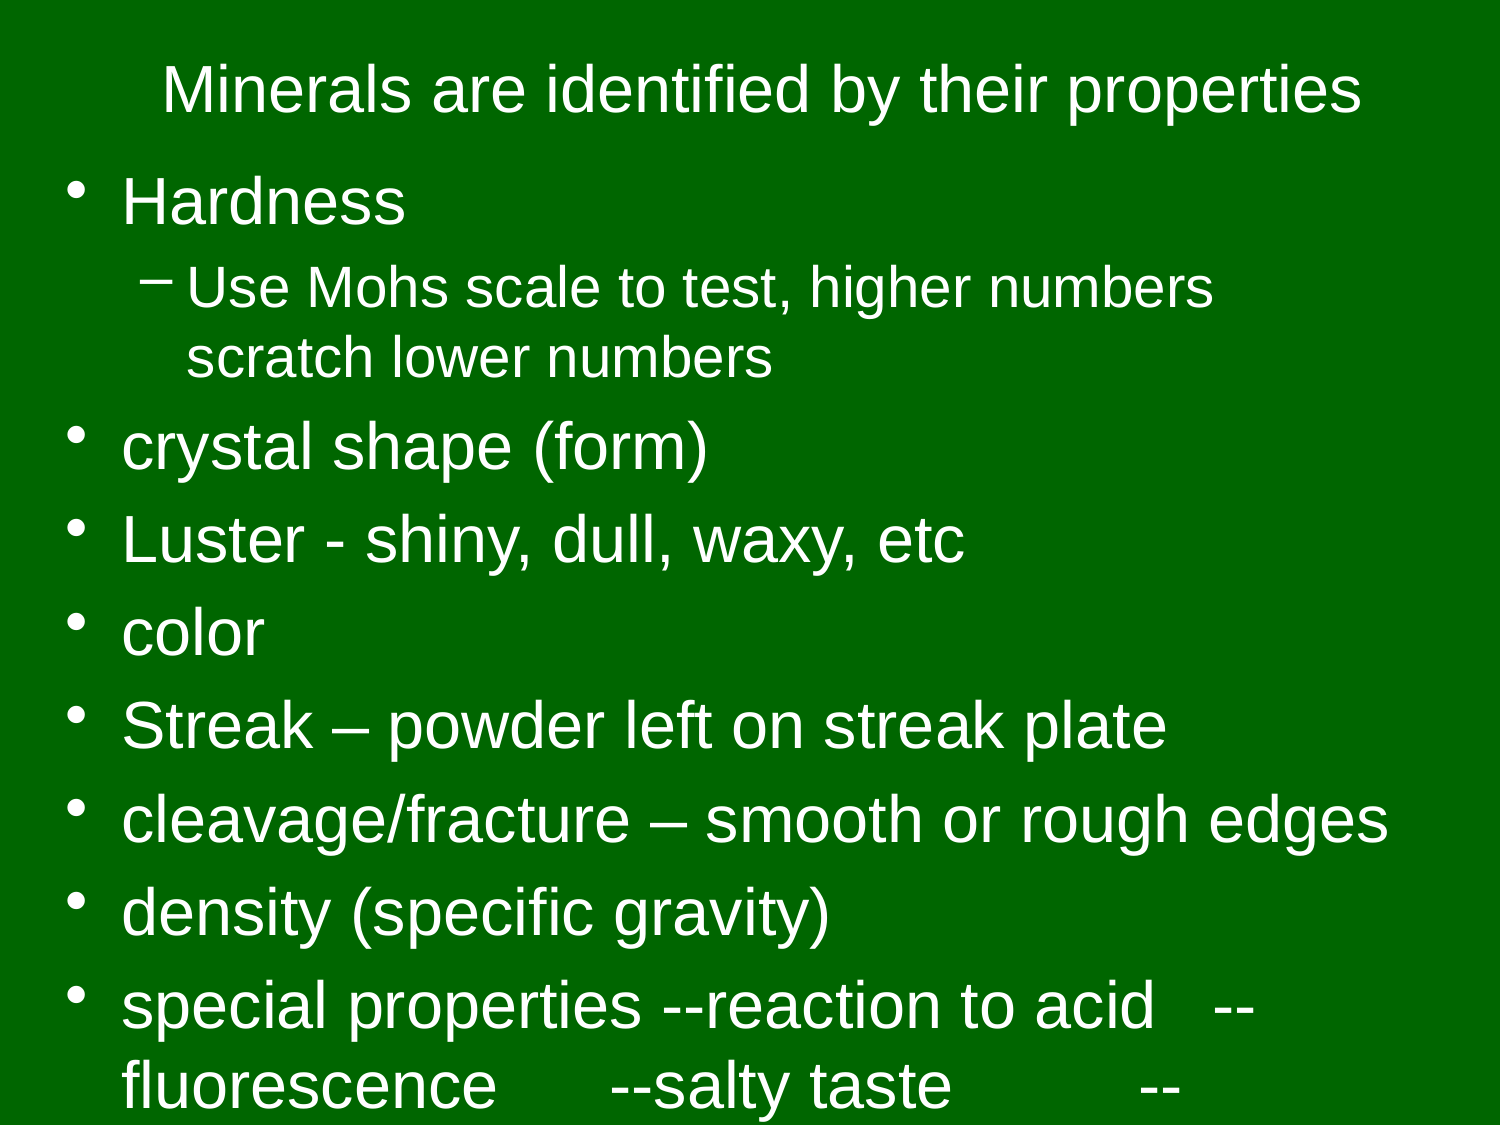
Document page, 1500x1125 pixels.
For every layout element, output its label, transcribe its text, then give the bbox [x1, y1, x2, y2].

list Hardness Use Mohs scale to test, higher numbers scratch lower numbers crystal shape (form) Luster - shiny, dull, waxy, etc color Streak – powder left on streak plate cleavage/fracture – smooth or rough edges density (specific gravity) special properties --reaction to acid --fluorescence --salty taste --magnetism [50, 149, 1425, 913]
title Minerals are identified by their properties [125, 0, 1400, 149]
